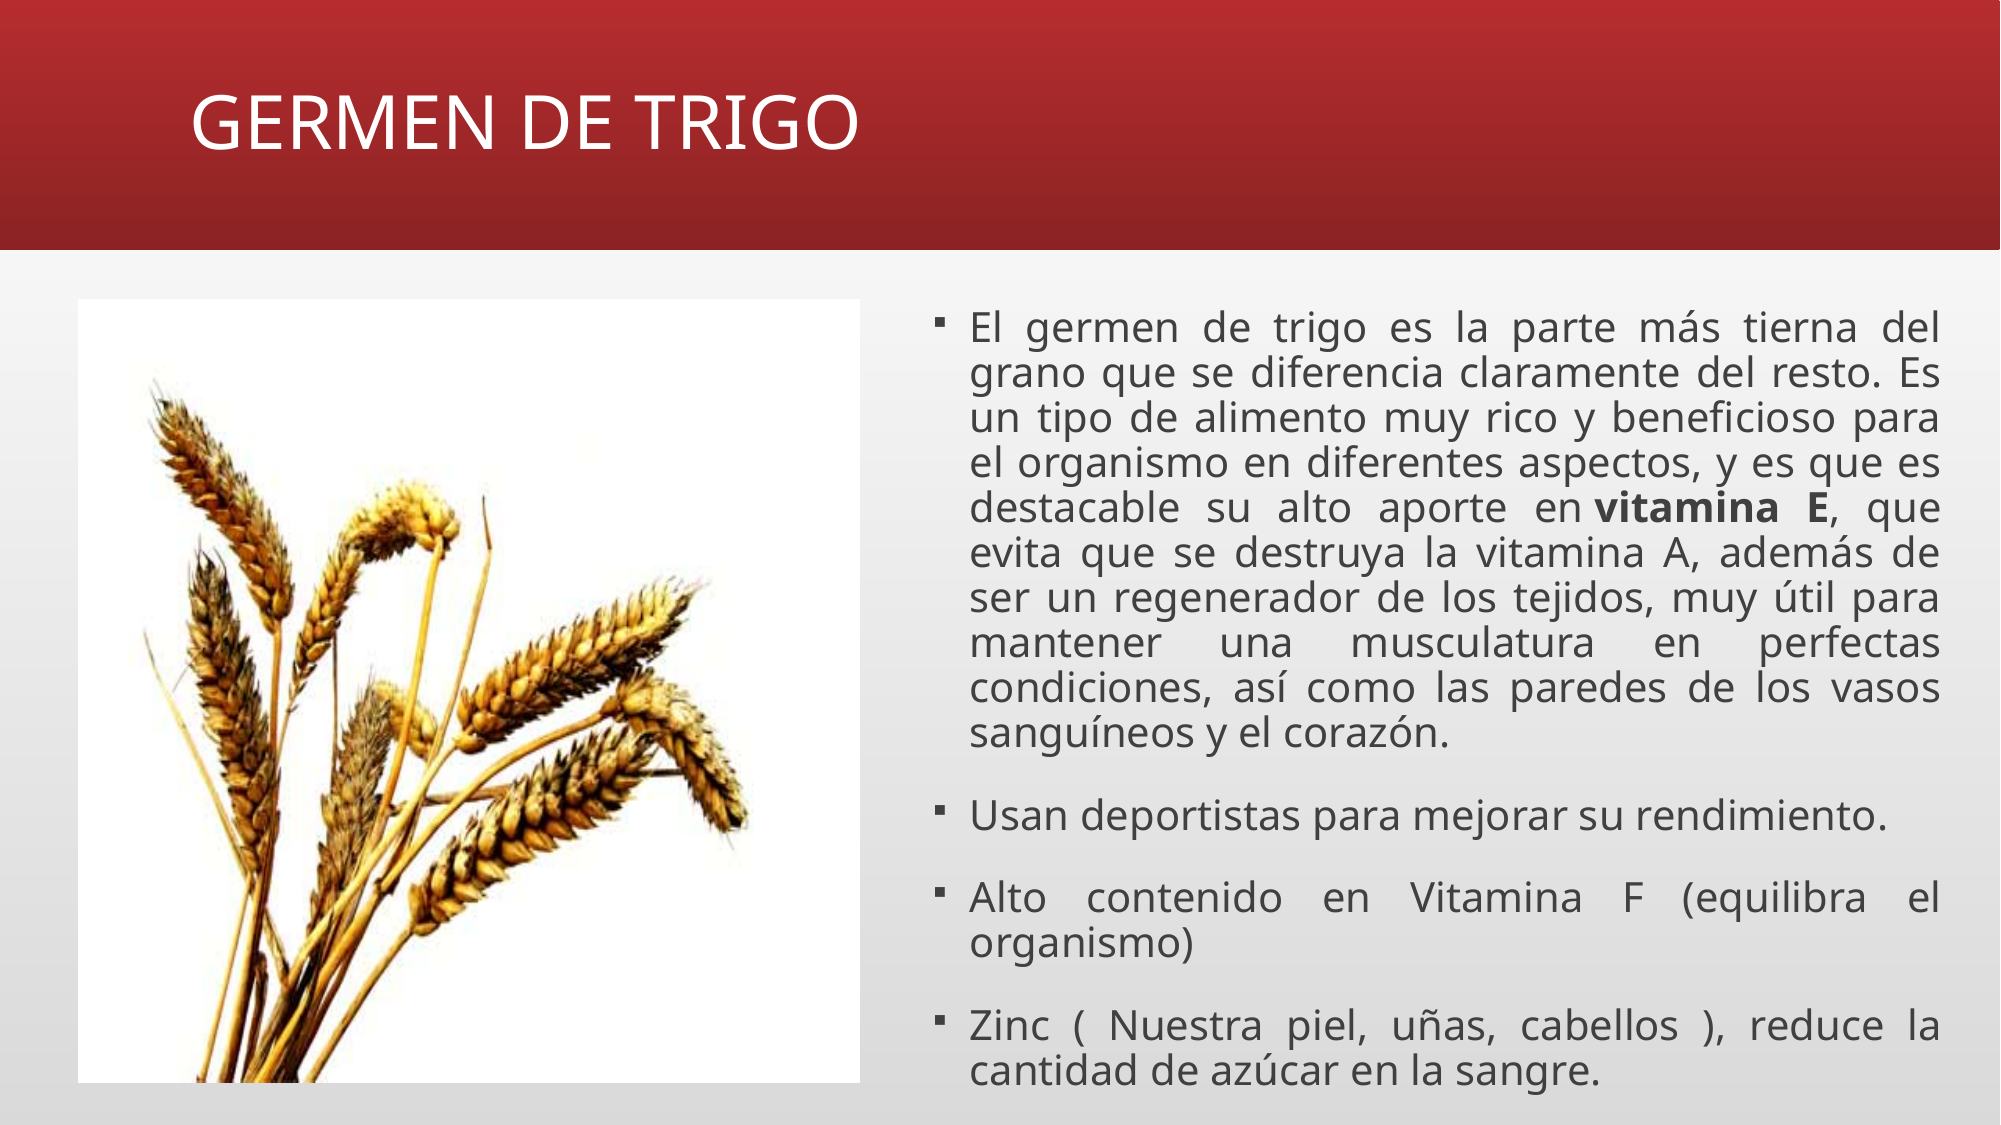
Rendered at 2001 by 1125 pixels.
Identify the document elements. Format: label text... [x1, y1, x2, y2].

picture [78, 299, 860, 1083]
list El germen de trigo es la parte más tierna del grano que se diferencia claramente del resto. Es un tipo de alimento muy rico y beneficioso para el organismo en diferentes aspectos, y es que es destacable su alto aporte en vitamina E, que evita que se destruya la vitamina A, además de ser un regenerador de los tejidos, muy útil para mantener una musculatura en perfectas condiciones, así como las paredes de los vasos sanguíneos y el corazón. Usan deportistas para mejorar su rendimiento. Alto contenido en Vitamina F (equilibra el organismo) Zinc ( Nuestra piel, uñas, cabellos ), reduce la cantidad de azúcar en la sangre. [917, 299, 1957, 504]
title GERMEN DE TRIGO [174, 16, 1825, 234]
